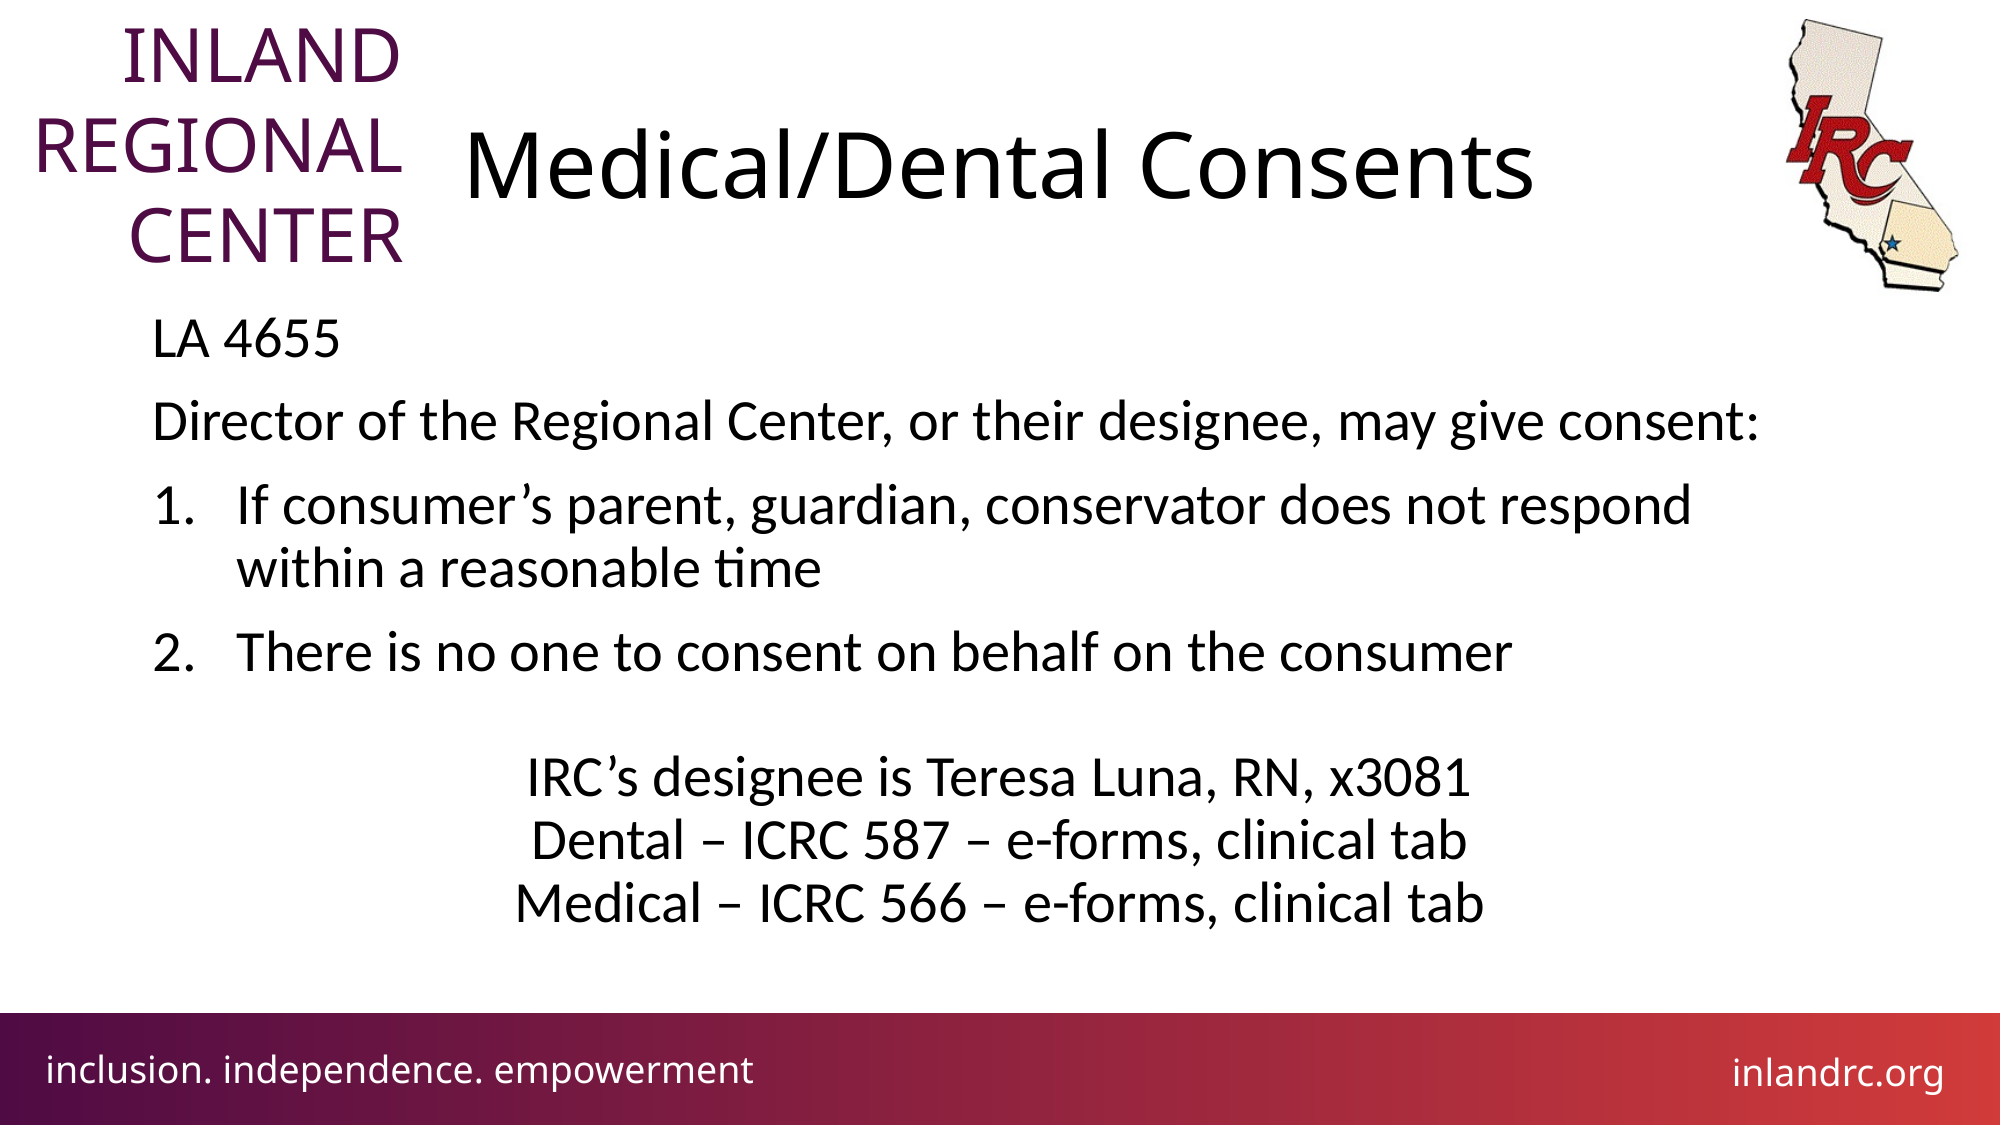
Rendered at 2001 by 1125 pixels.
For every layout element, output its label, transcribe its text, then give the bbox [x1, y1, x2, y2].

list LA 4655 Director of the Regional Center, or their designee, may give consent: If consumer’s parent, guardian, conservator does not respond within a reasonable time There is no one to consent on behalf on the consumer IRC’s designee is Teresa Luna, RN, x3081 Dental – ICRC 587 – e-forms, clinical tab Medical – ICRC 566 – e-forms, clinical tab [137, 299, 1863, 1014]
picture [1785, 19, 1967, 300]
title Medical/Dental Consents [137, 59, 1863, 278]
